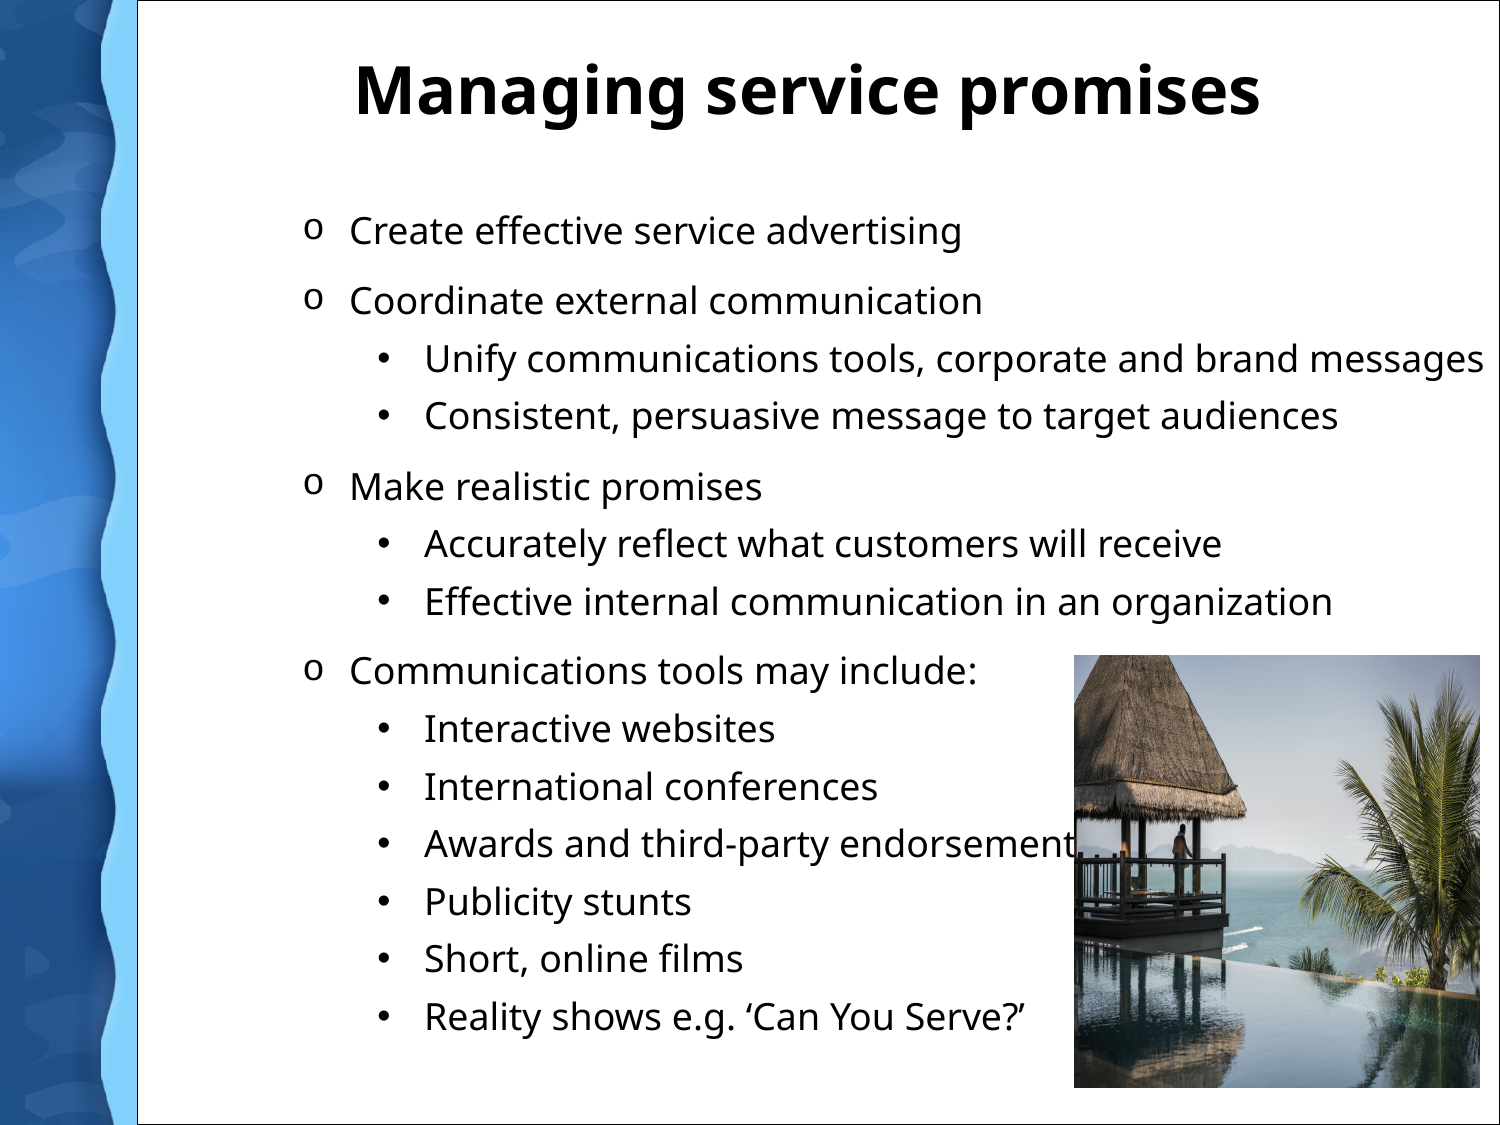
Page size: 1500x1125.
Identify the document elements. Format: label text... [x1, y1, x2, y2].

text_box Create effective service advertising Coordinate external communication Unify communications tools, corporate and brand messages Consistent, persuasive message to target audiences Make realistic promises Accurately reflect what customers will receive Effective internal communication in an organization Communications tools may include: Interactive websites International conferences Awards and third-party endorsements Publicity stunts Short, online films Reality shows e.g. ‘Can You Serve?’ [287, 199, 1500, 1125]
title Managing service promises [135, 37, 1498, 138]
picture [1074, 654, 1480, 1088]
picture [0, 0, 137, 1125]
